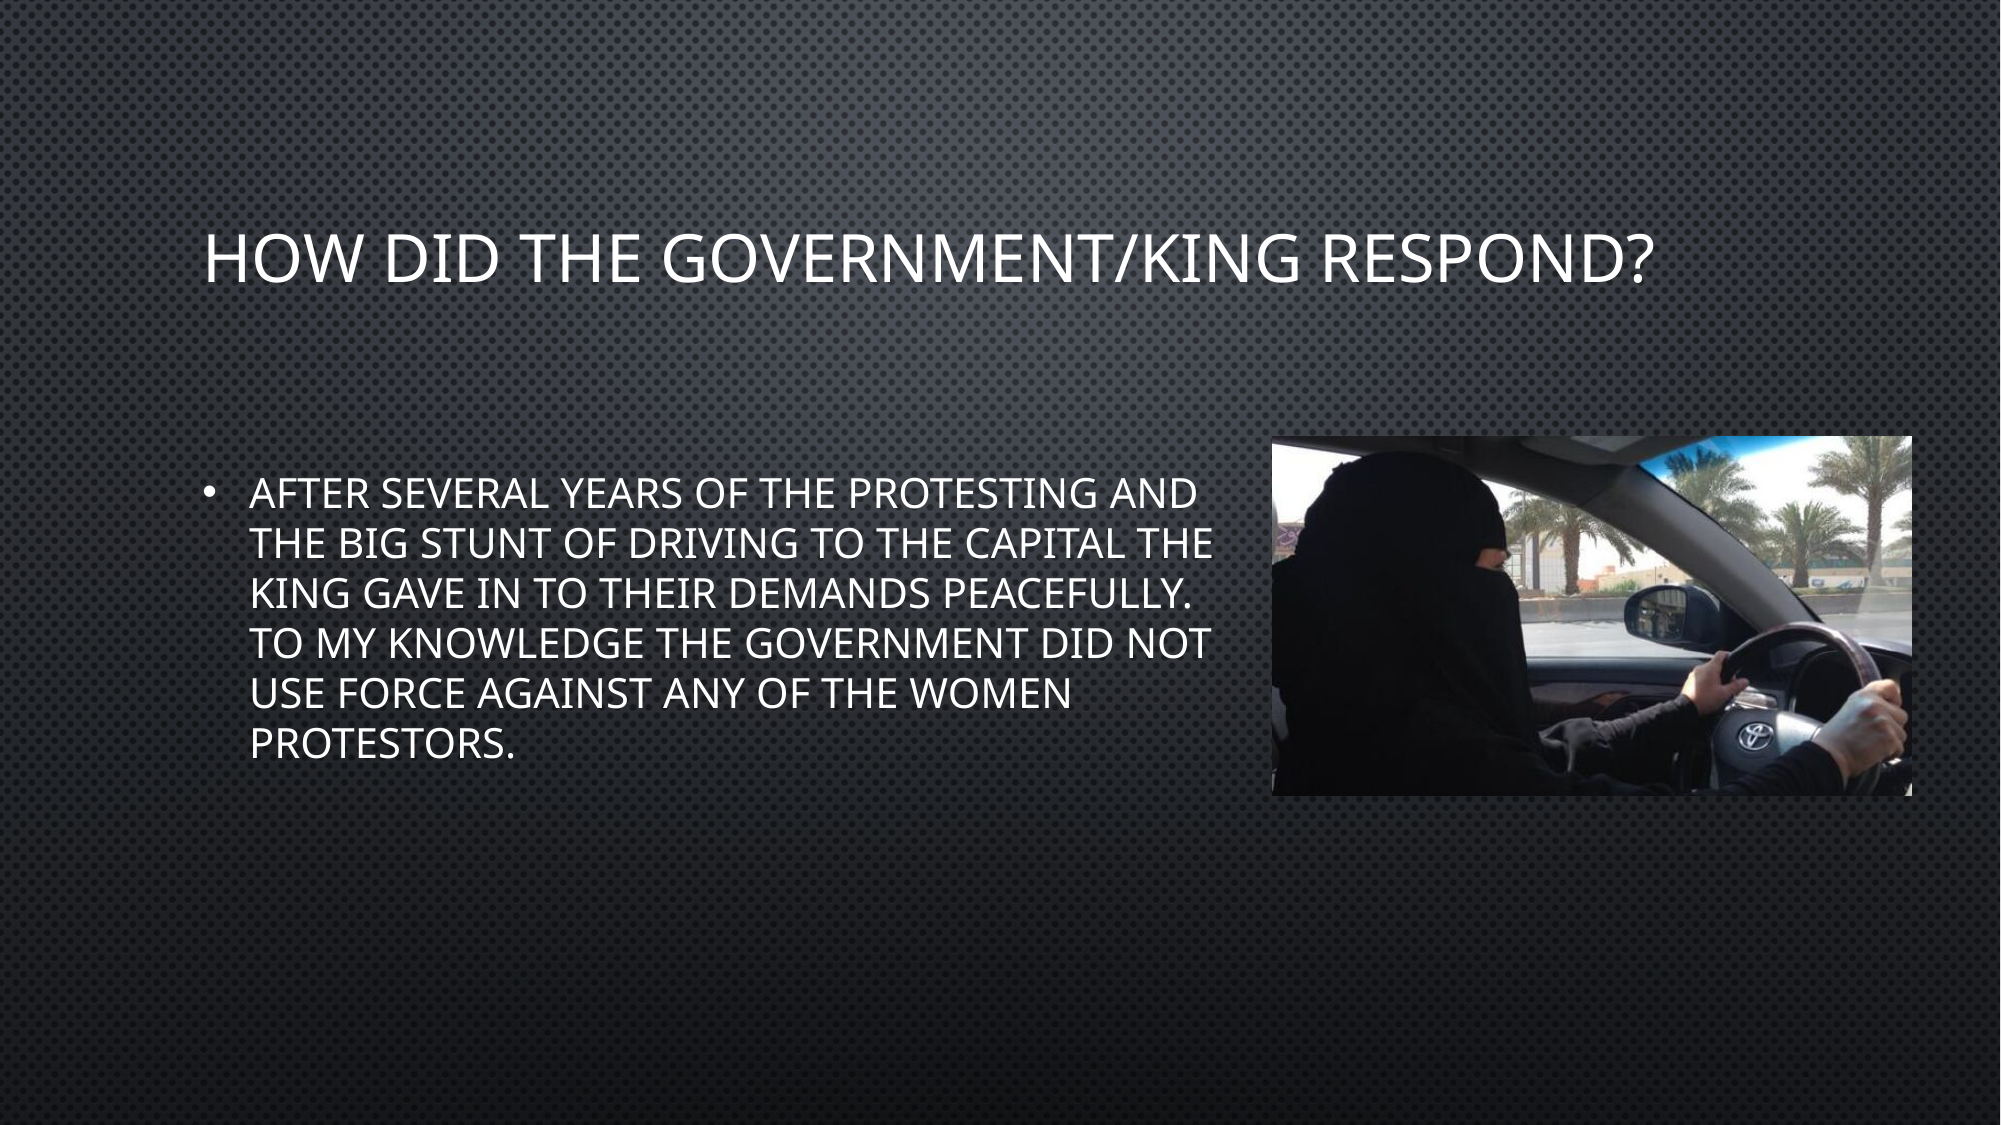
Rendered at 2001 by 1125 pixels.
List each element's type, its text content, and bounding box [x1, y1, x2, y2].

picture [1272, 436, 1913, 797]
list After several years of the protesting and the big stunt of driving to the capital the king gave in to their demands peacefully. To my knowledge the government did not use force against any of the women protestors. [187, 437, 1272, 796]
title how did the government/king respond? [187, 99, 1813, 413]
